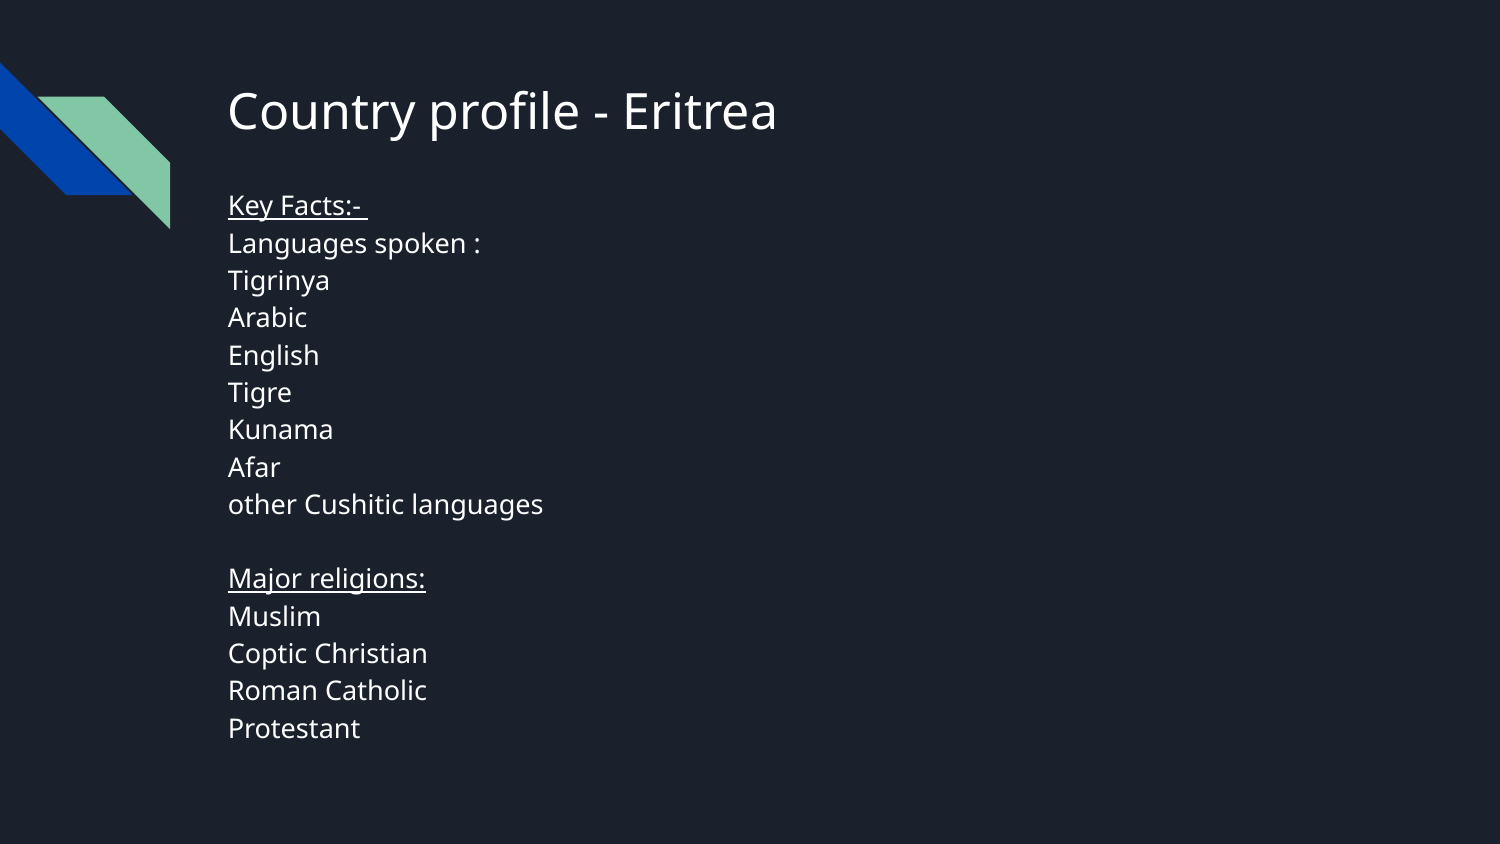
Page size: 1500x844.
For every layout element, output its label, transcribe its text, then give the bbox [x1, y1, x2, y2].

list Key Facts:- Languages spoken : Tigrinya Arabic English Tigre Kunama Afar other Cushitic languages Major religions: Muslim Coptic Christian Roman Catholic Protestant [212, 168, 1368, 774]
title Country profile - Eritrea [212, 64, 1368, 168]
